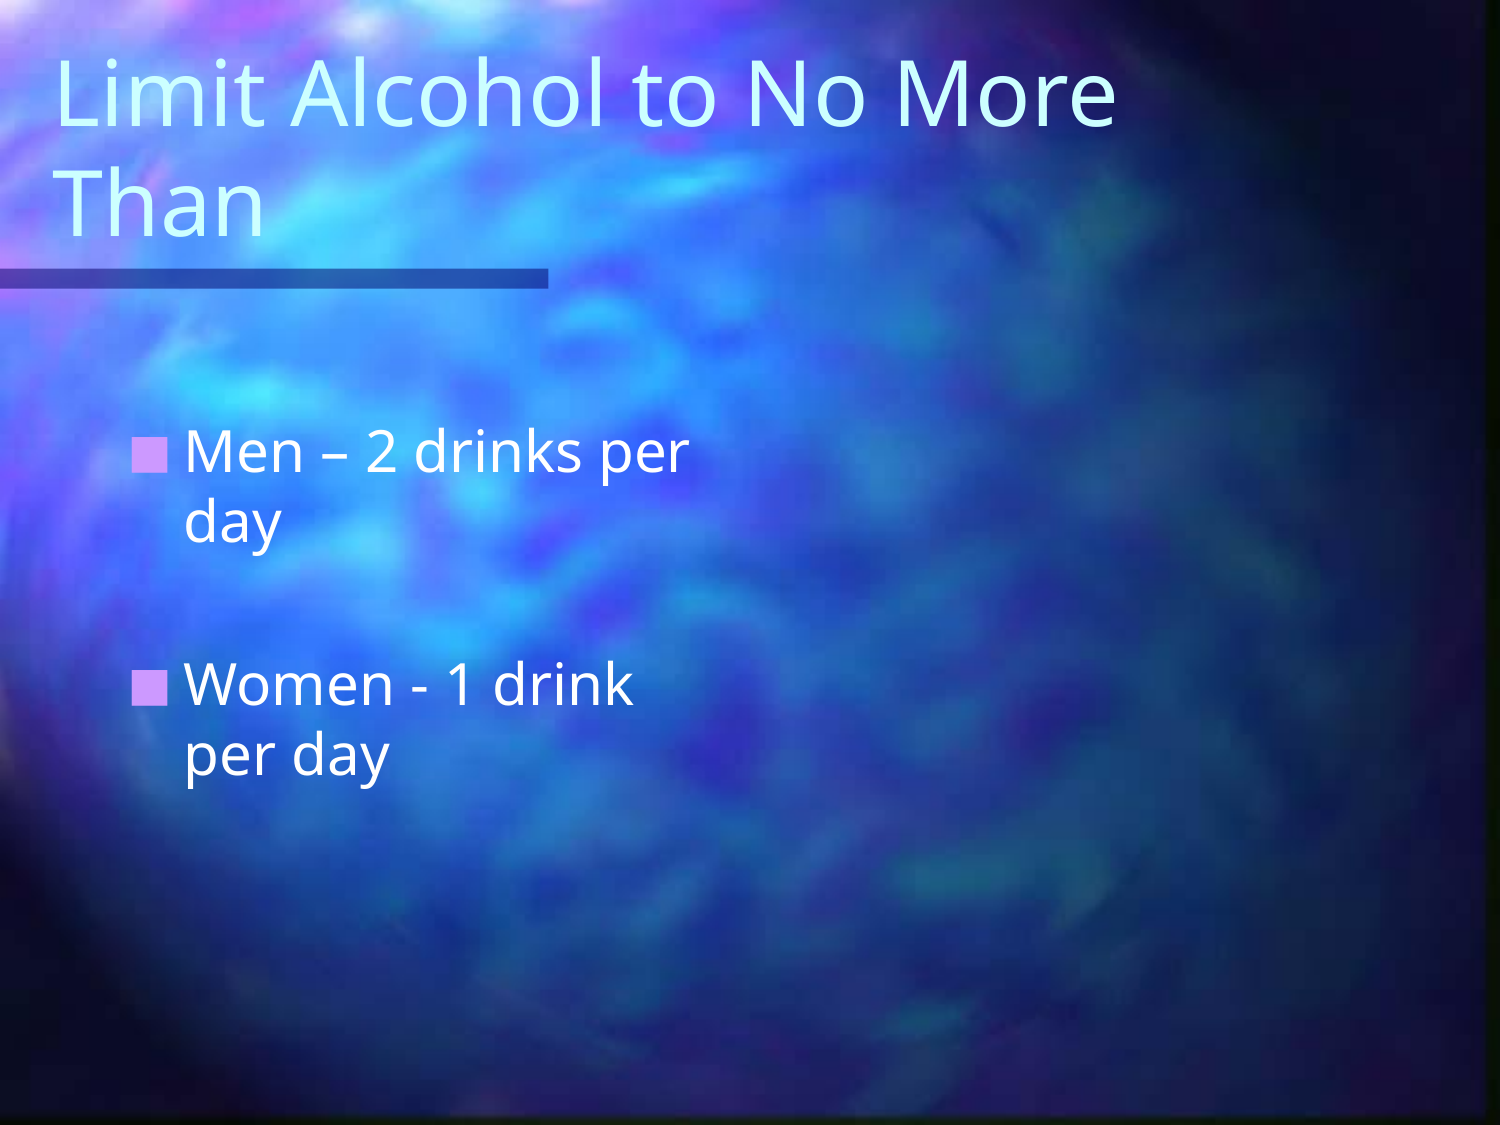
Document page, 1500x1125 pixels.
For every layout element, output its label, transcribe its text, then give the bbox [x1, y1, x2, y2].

picture [0, 0, 1500, 1125]
title Limit Alcohol to No More Than [37, 75, 1313, 263]
list Men – 2 drinks per day Women - 1 drink per day [112, 324, 738, 1000]
